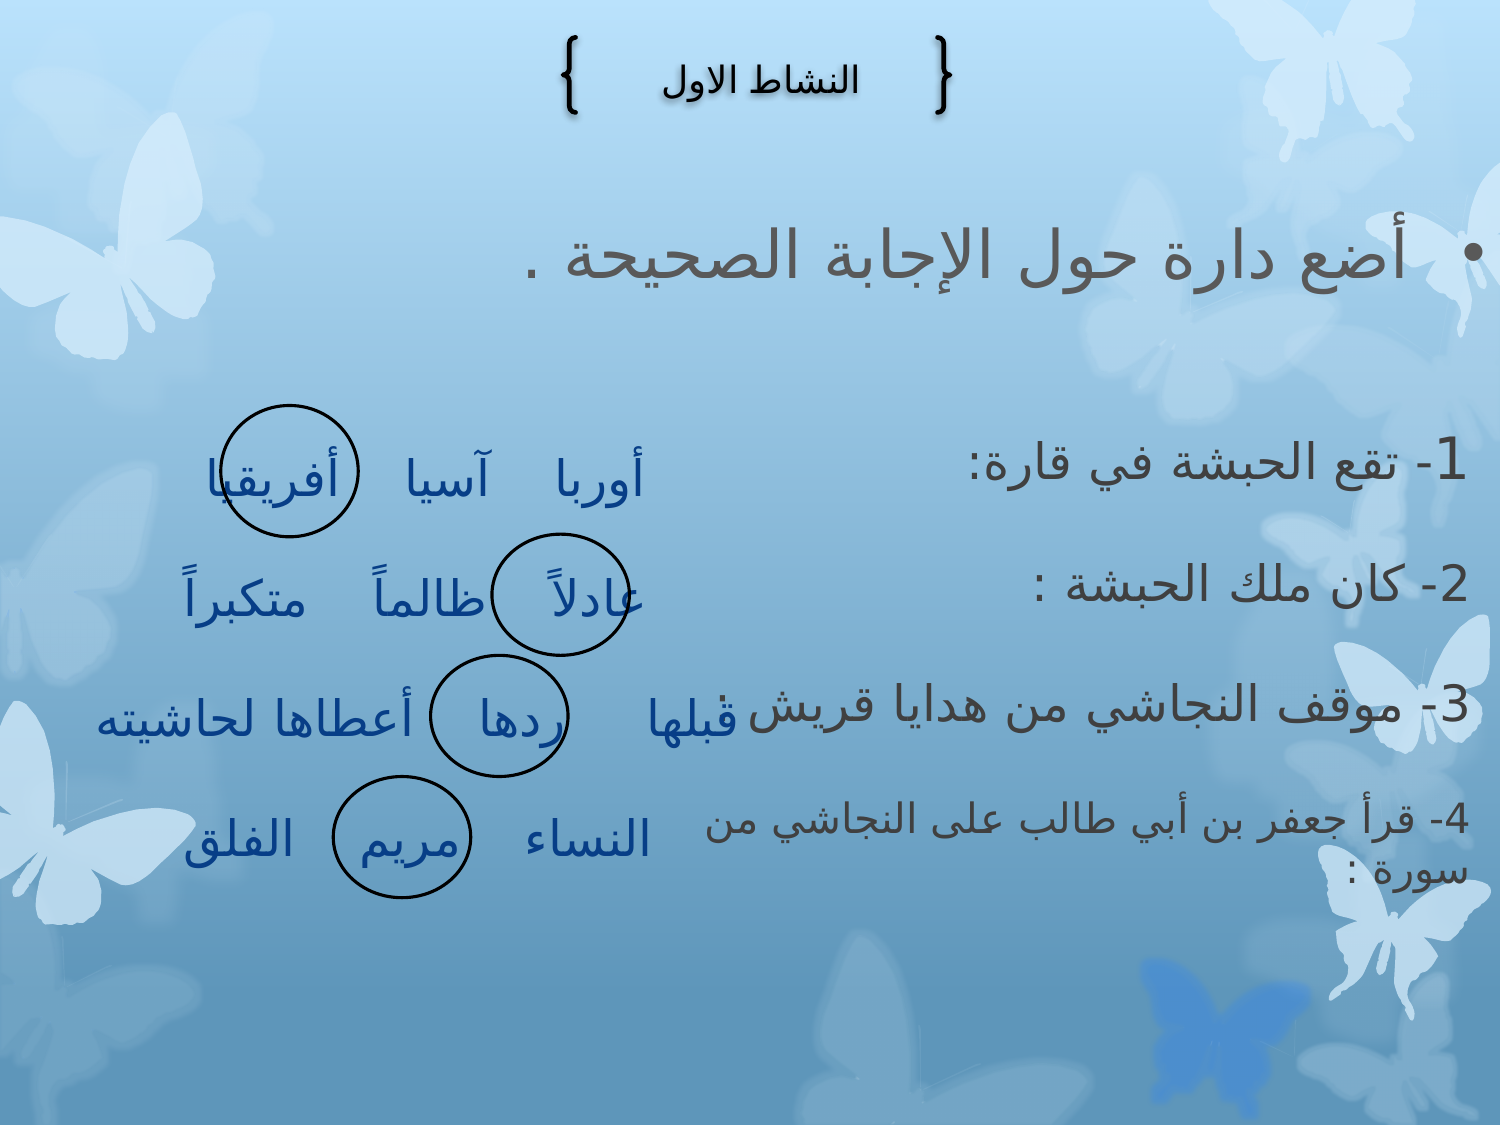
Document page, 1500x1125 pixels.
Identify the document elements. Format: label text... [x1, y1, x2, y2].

text_box [219, 403, 360, 539]
text_box النشاط الاول [560, 35, 953, 115]
text_box أضع دارة حول الإجابة الصحيحة . [14, 175, 1500, 328]
title 1- تقع الحبشة في قارة: 2- كان ملك الحبشة : 3- موقف النجاشي من هدايا قريش : 4- قرأ جعفر بن أبي طالب على النجاشي من سورة : [836, 332, 1486, 981]
text_box [331, 774, 473, 900]
text_box [490, 532, 631, 657]
text_box أوربا آسيا أفريقيا عادلاً ظالماً متكبراً قبلها ردها أعطاها لحاشيته النساء مريم الفلق [0, 332, 836, 981]
text_box [429, 653, 570, 779]
